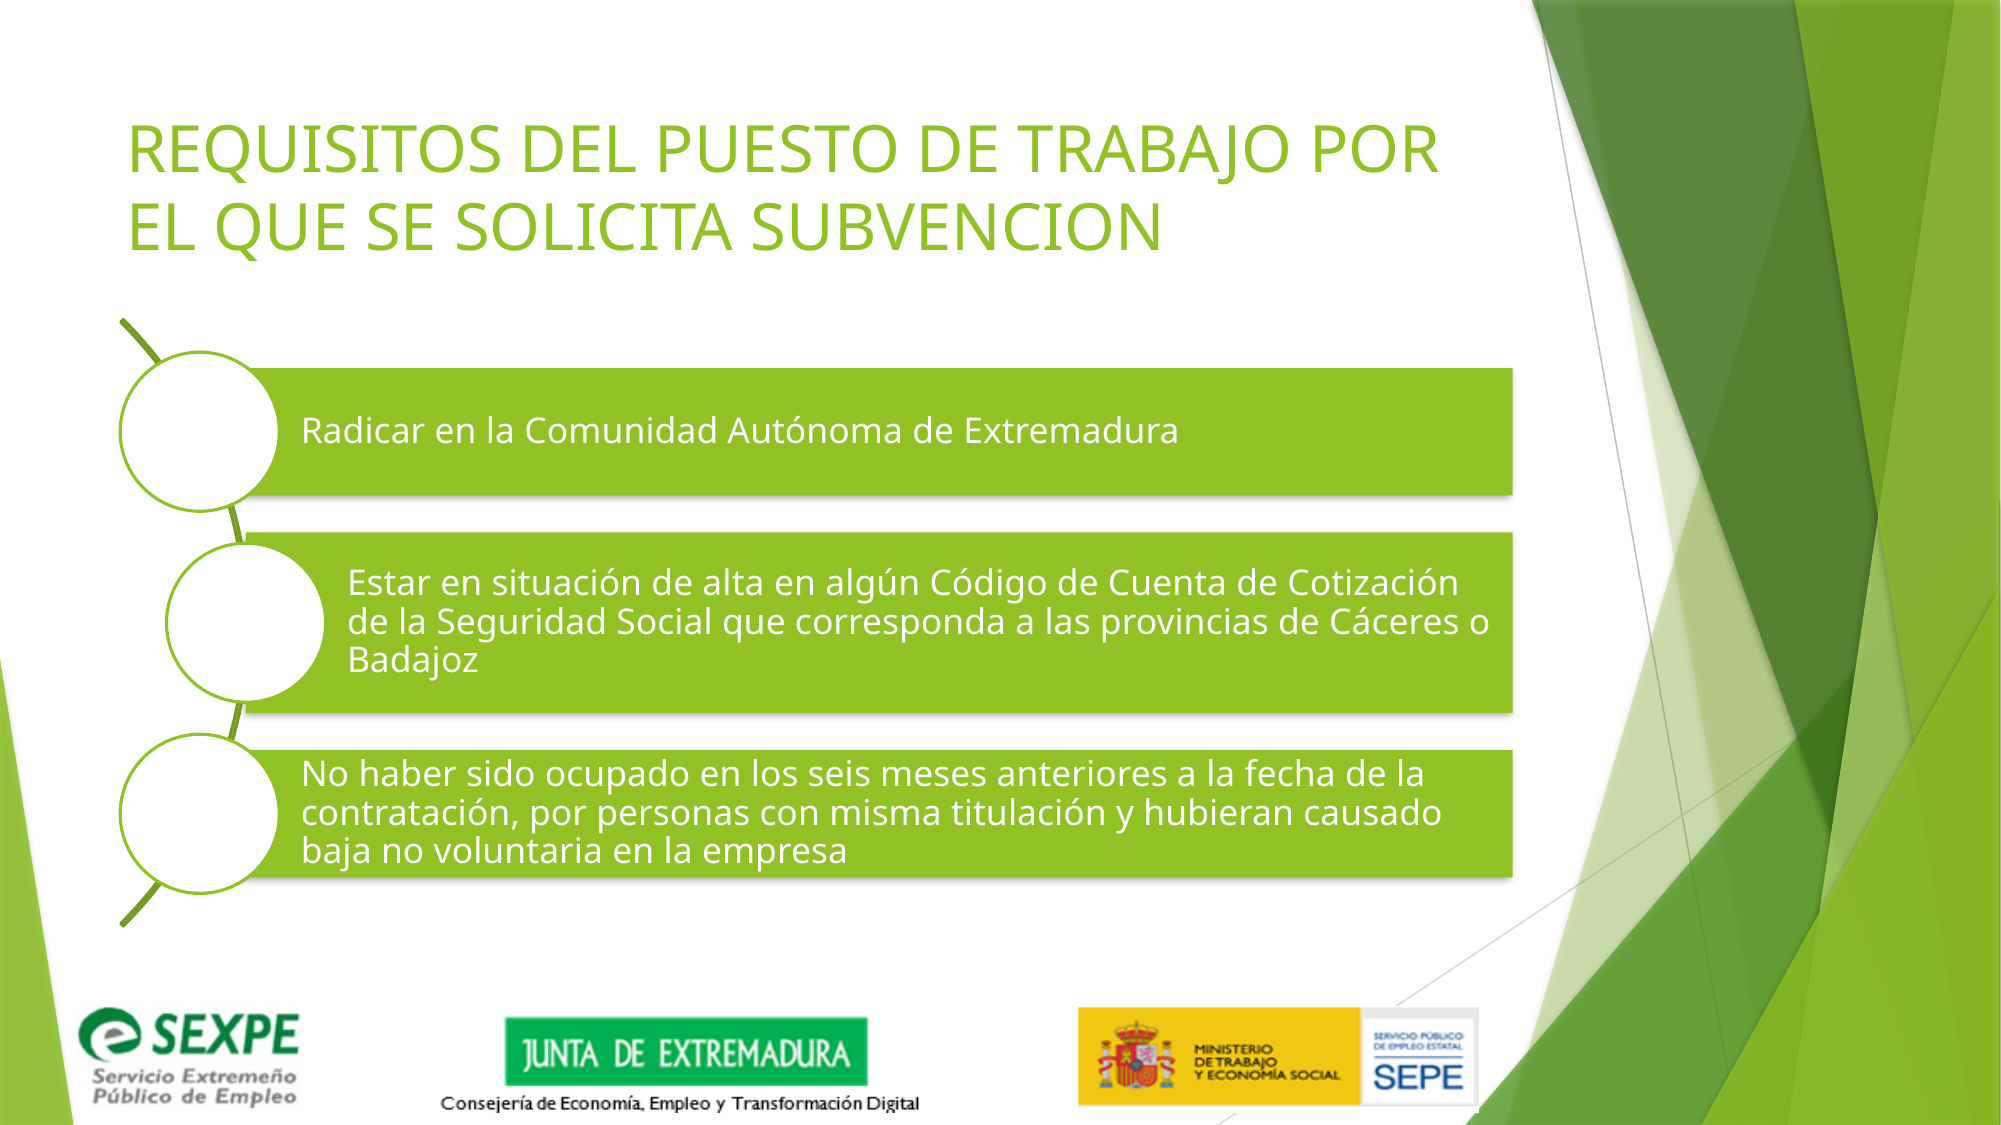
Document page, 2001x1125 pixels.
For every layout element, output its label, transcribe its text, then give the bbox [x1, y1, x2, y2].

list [110, 303, 1522, 942]
picture [73, 1005, 1480, 1114]
title REQUISITOS DEL PUESTO DE TRABAJO POR EL QUE SE SOLICITA SUBVENCION [111, 99, 1522, 273]
